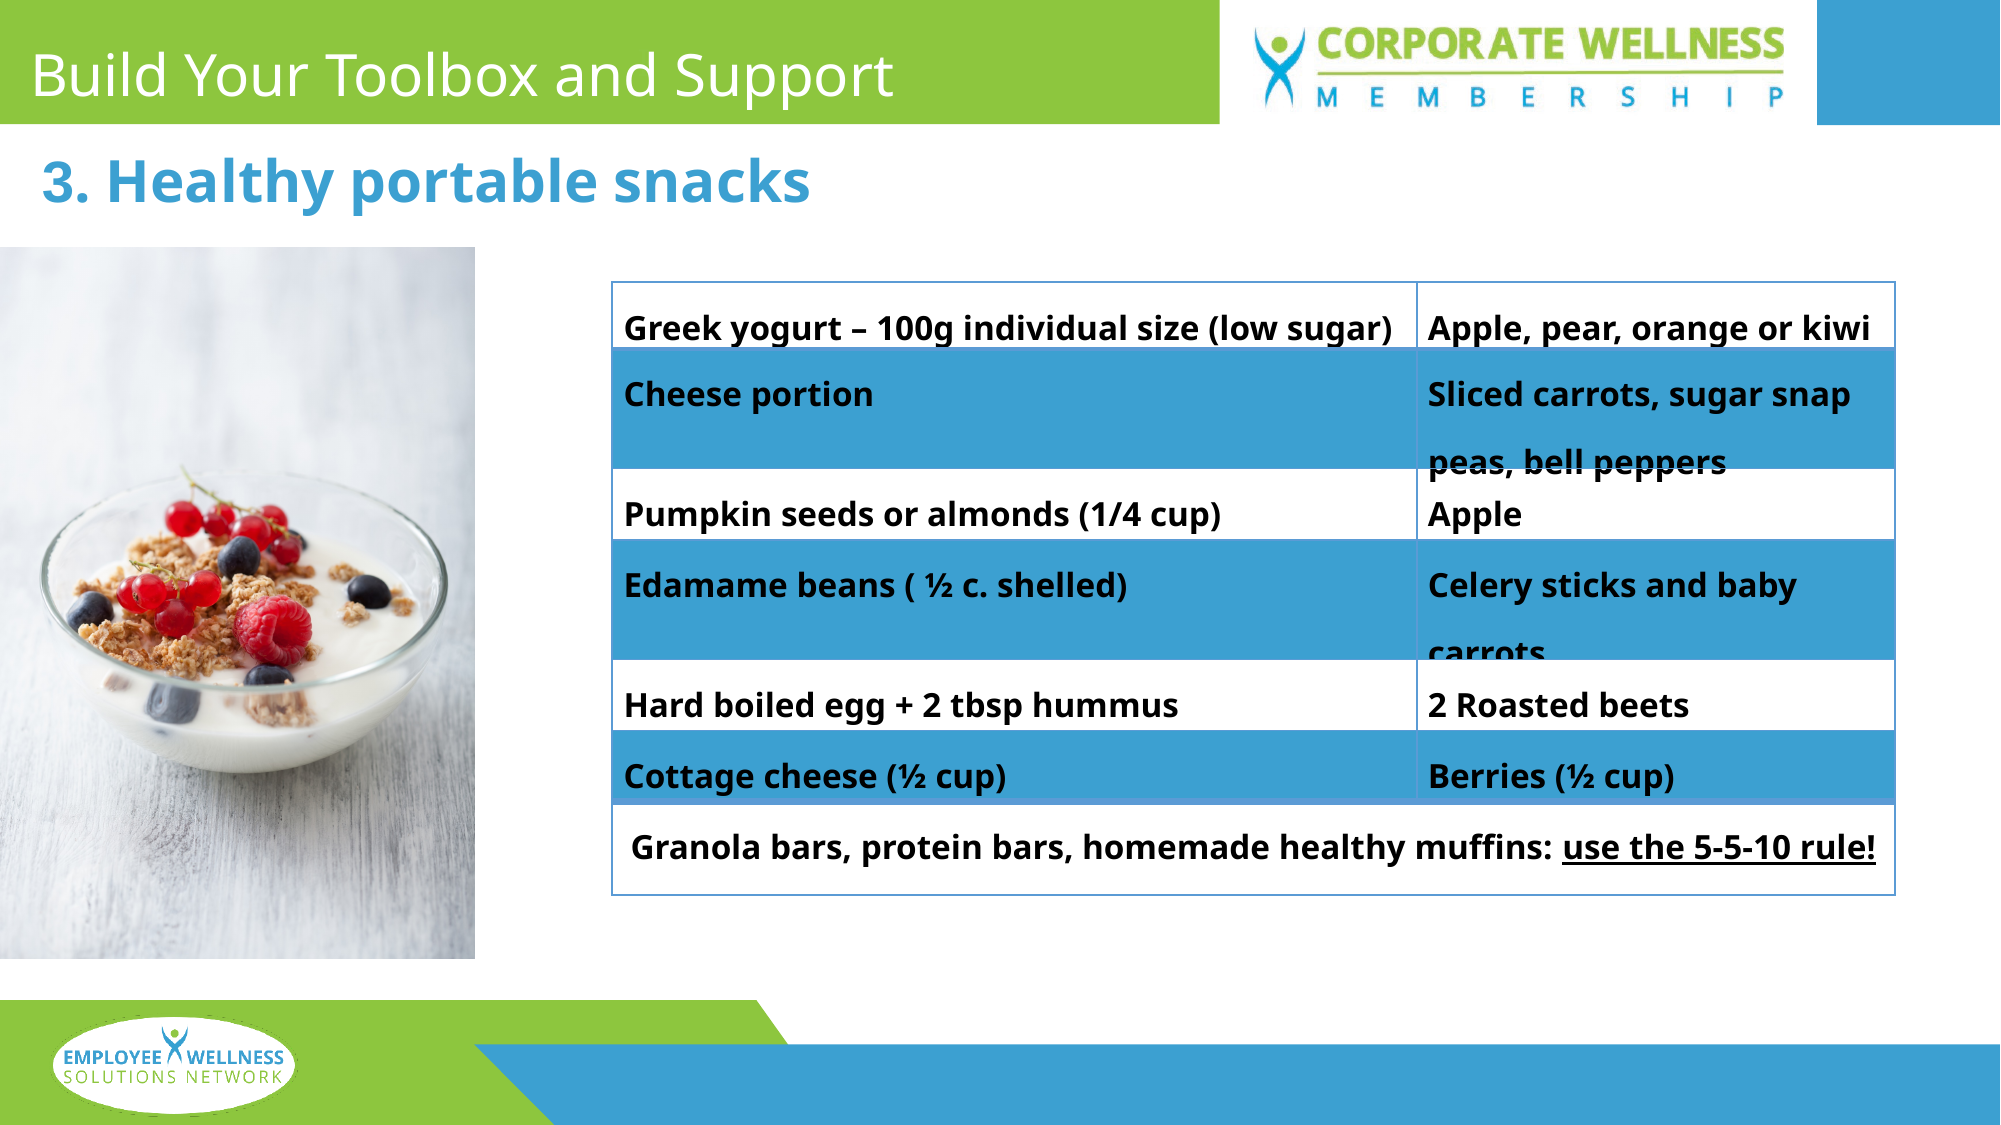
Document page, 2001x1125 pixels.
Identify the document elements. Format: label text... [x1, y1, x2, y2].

picture [49, 1013, 298, 1117]
table_cell Granola bars, protein bars, homemade healthy muffins: use the 5-5-10 rule! [613, 805, 1894, 894]
table_cell Cheese portion [613, 351, 1416, 468]
text_box 3. Healthy portable snacks [27, 136, 1198, 222]
table_cell Edamame beans ( ½ c. shelled) [613, 541, 1416, 659]
text_box [0, 999, 789, 1125]
table_cell Celery sticks and baby carrots [1418, 541, 1894, 659]
table_cell Apple [1418, 469, 1894, 539]
table_cell Sliced carrots, sugar snap peas, bell peppers [1418, 351, 1894, 468]
table_cell Pumpkin seeds or almonds (1/4 cup) [613, 469, 1416, 539]
text_box I [0, 0, 1219, 126]
table_cell Cottage cheese (½ cup) [613, 731, 1416, 798]
table_header Greek yogurt – 100g individual size (low sugar) [613, 283, 1416, 347]
table_cell 2 Roasted beets [1418, 660, 1894, 730]
picture [0, 247, 475, 959]
picture [1253, 2, 1784, 128]
text_box [1818, 0, 2000, 127]
text_box [471, 1043, 2000, 1125]
text_box Build Your Toolbox and Support [15, 0, 1273, 117]
table_cell Berries (½ cup) [1418, 731, 1894, 798]
text_box [1219, 0, 1818, 158]
table_cell Hard boiled egg + 2 tbsp hummus [613, 660, 1416, 730]
table_header Apple, pear, orange or kiwi [1418, 283, 1894, 347]
